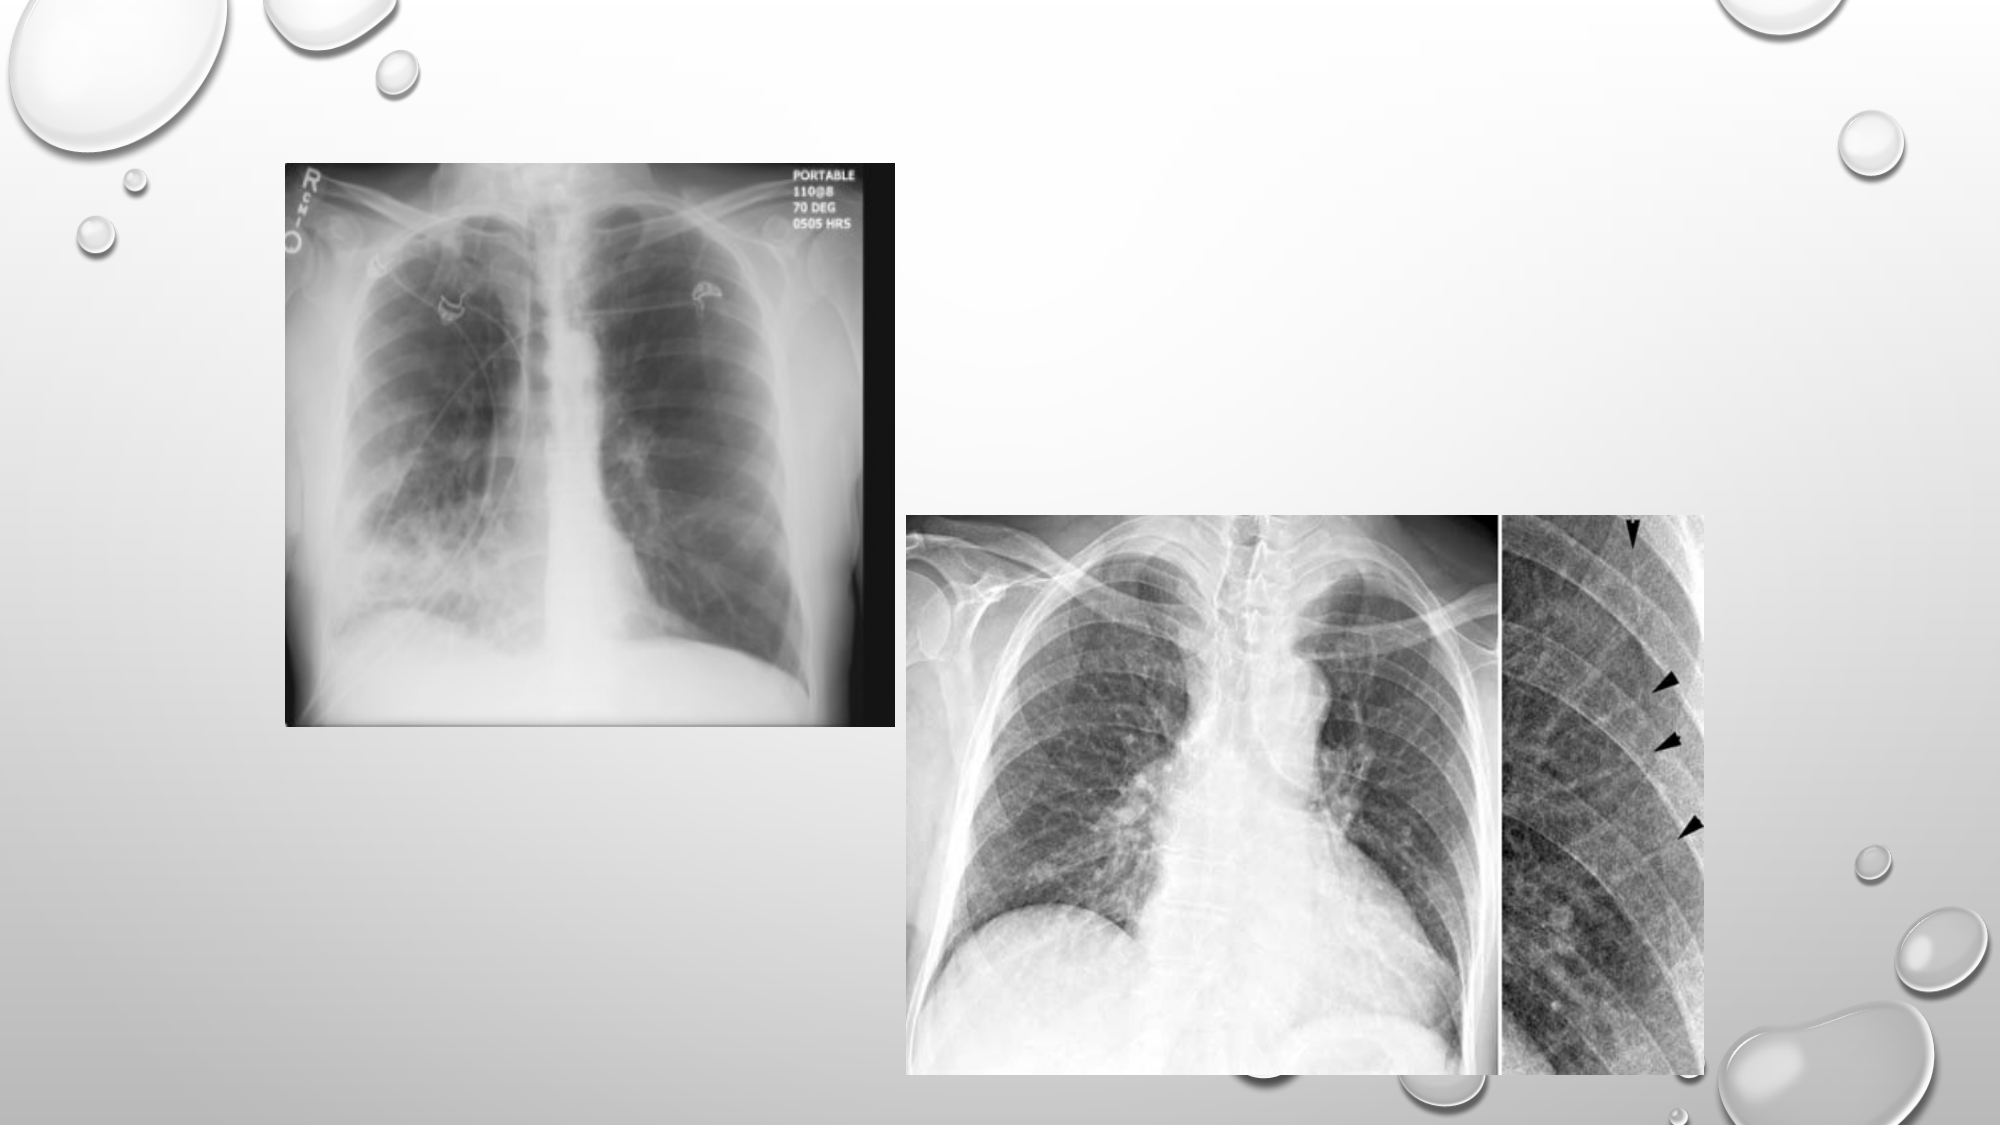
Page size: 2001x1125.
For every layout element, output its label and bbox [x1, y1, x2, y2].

picture [0, 0, 2000, 1125]
list [284, 163, 895, 727]
